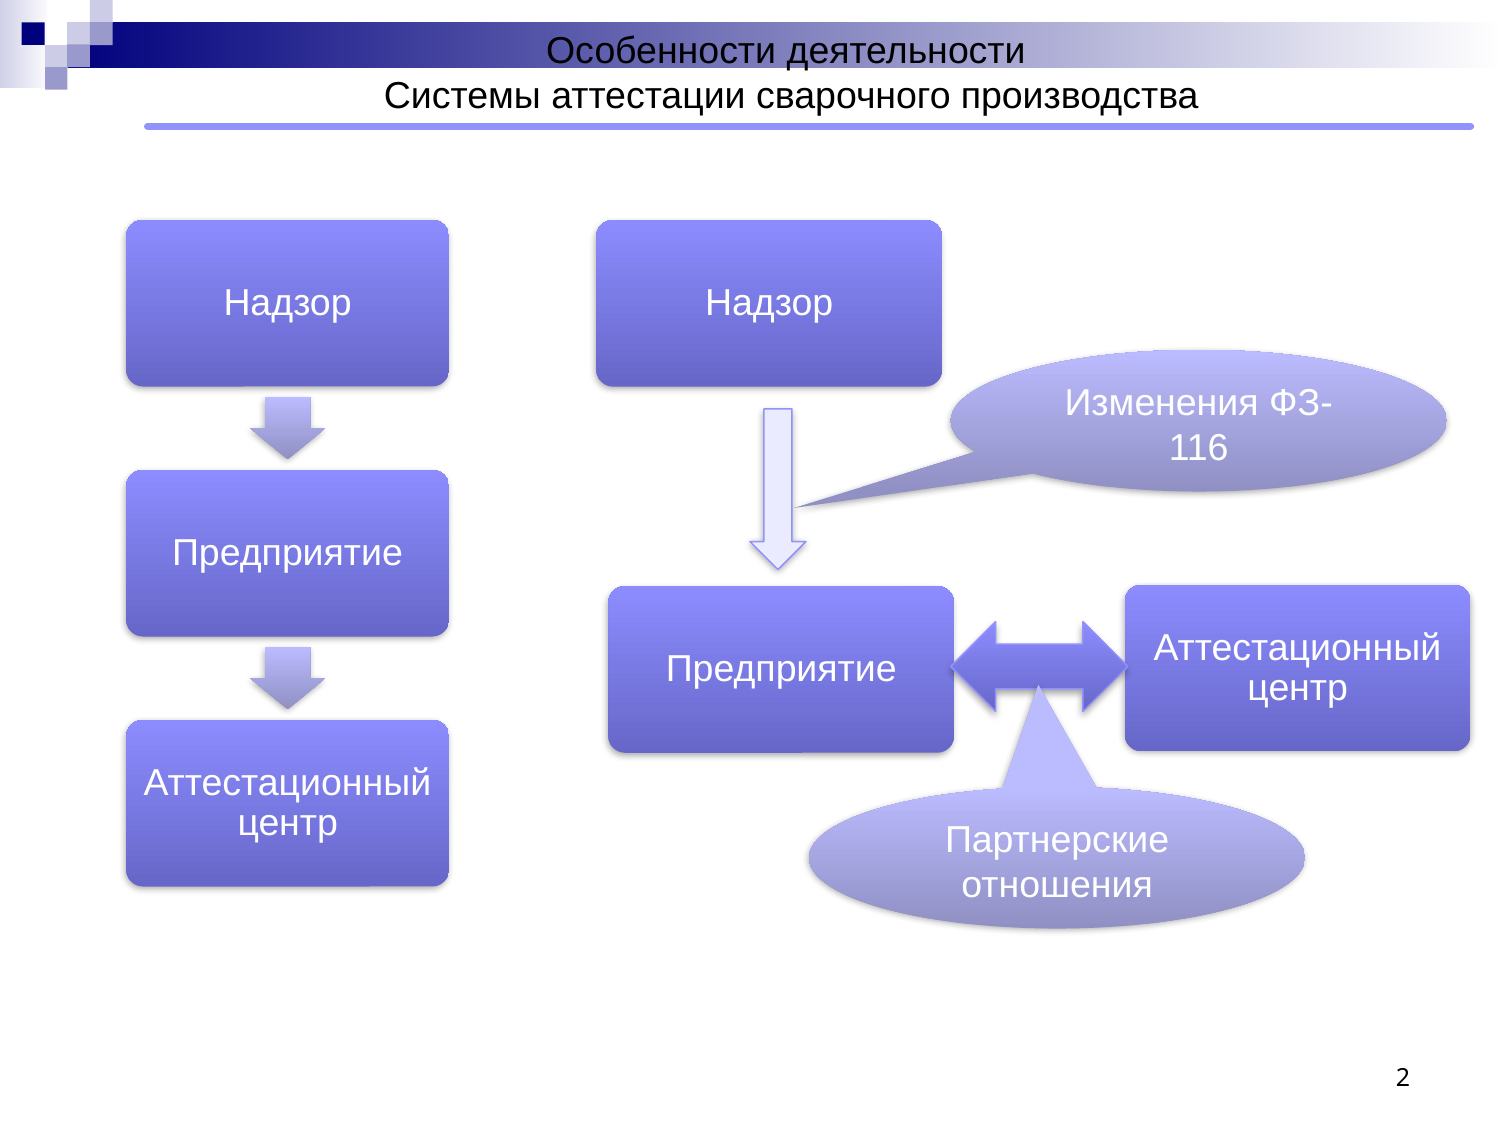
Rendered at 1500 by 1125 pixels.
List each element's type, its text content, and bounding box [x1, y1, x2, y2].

text_box Особенности деятельности Системы аттестации сварочного производства [183, 18, 1400, 124]
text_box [608, 585, 955, 753]
slide_number 2 [1074, 1042, 1426, 1103]
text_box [1124, 584, 1471, 752]
text_box [749, 408, 807, 571]
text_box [19, 219, 556, 887]
text_box Изменения ФЗ-116 [793, 349, 1447, 509]
text_box [960, 620, 1119, 713]
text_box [596, 219, 943, 387]
text_box Партнерские отношения [808, 684, 1306, 929]
